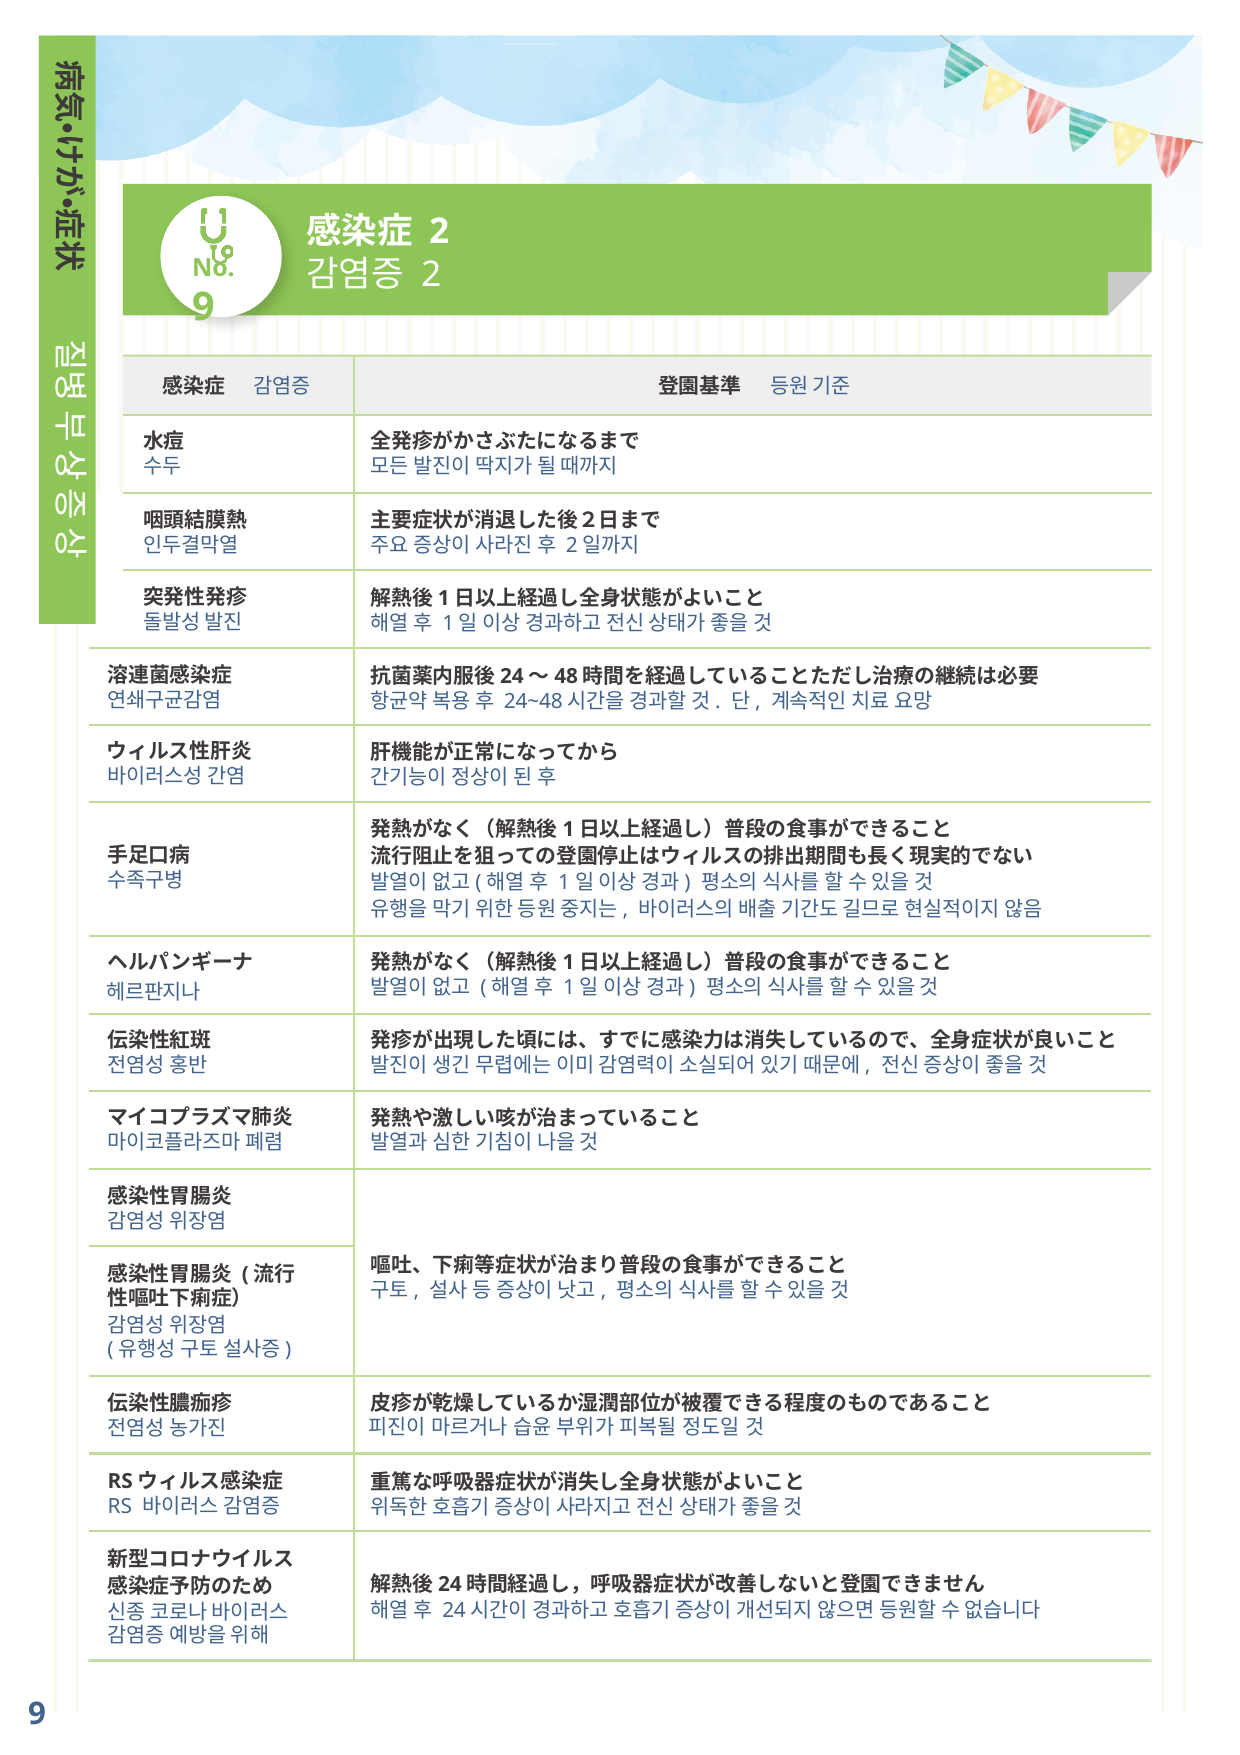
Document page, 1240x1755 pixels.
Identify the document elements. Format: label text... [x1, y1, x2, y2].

text_box 9 [26, 1690, 47, 1731]
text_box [238, 183, 306, 342]
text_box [38, 34, 1204, 1715]
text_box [38, 35, 234, 625]
